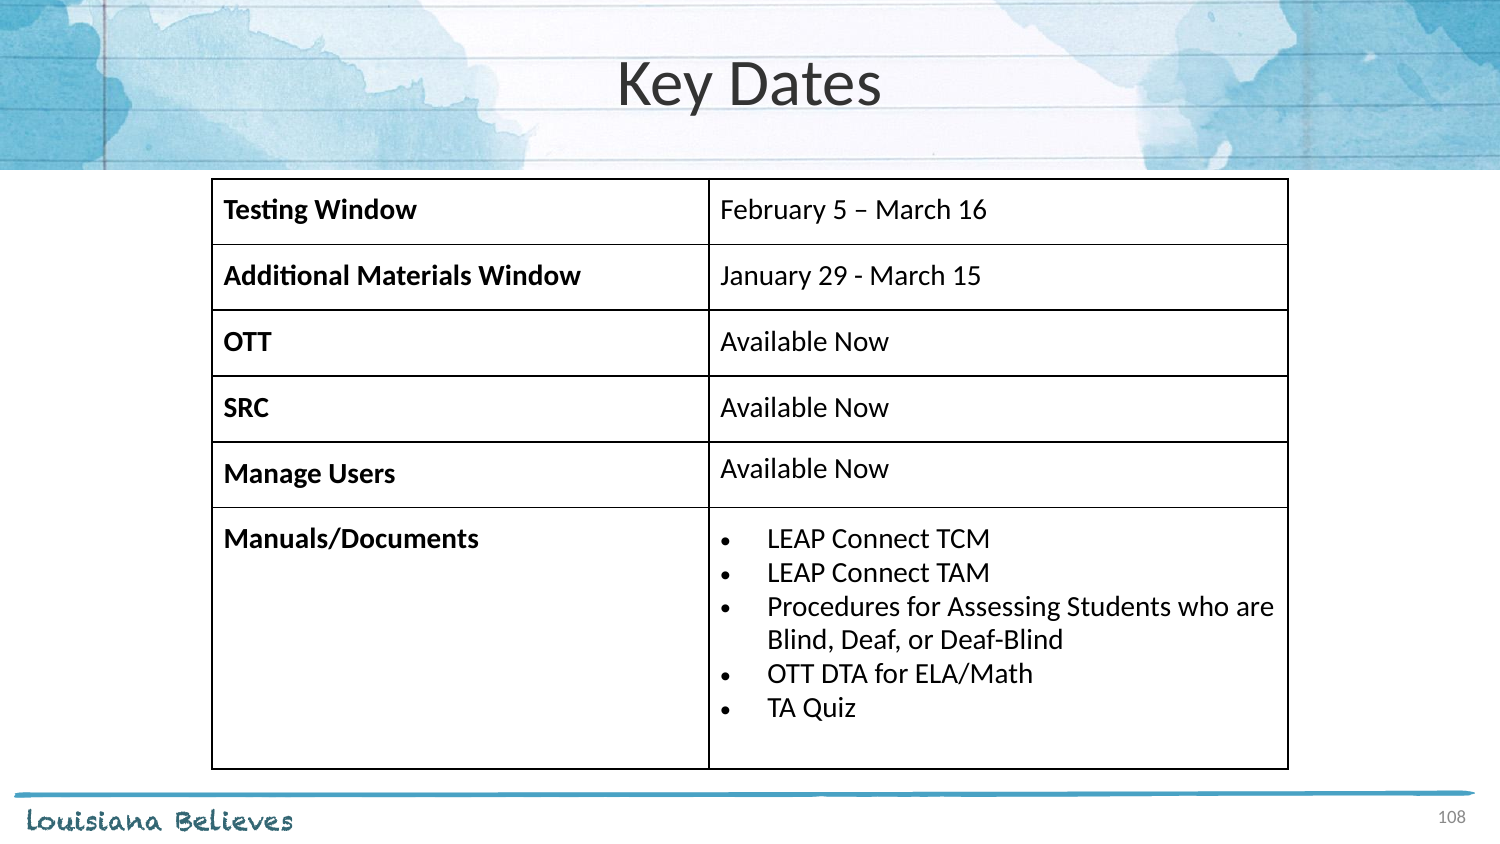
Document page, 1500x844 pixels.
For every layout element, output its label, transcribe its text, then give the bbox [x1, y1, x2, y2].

table_cell Manuals/Documents [213, 508, 708, 768]
picture [0, 786, 1488, 844]
table_cell LEAP Connect TCM LEAP Connect TAM Procedures for Assessing Students who are Blind, Deaf, or Deaf-Blind OTT DTA for ELA/Math TA Quiz [710, 508, 1287, 768]
table_header February 5 – March 16 [710, 180, 1287, 244]
table_cell Manage Users [213, 443, 708, 507]
table_cell SRC [213, 377, 708, 441]
table_cell Available Now [710, 377, 1287, 441]
table_cell Available Now [710, 443, 1287, 507]
table_cell OTT [213, 311, 708, 375]
table_header Testing Window [213, 180, 708, 244]
table_cell January 29 - March 15 [710, 245, 1287, 309]
title Key Dates [0, 0, 1500, 170]
table_cell Available Now [710, 311, 1287, 375]
table_cell Additional Materials Window [213, 245, 708, 309]
